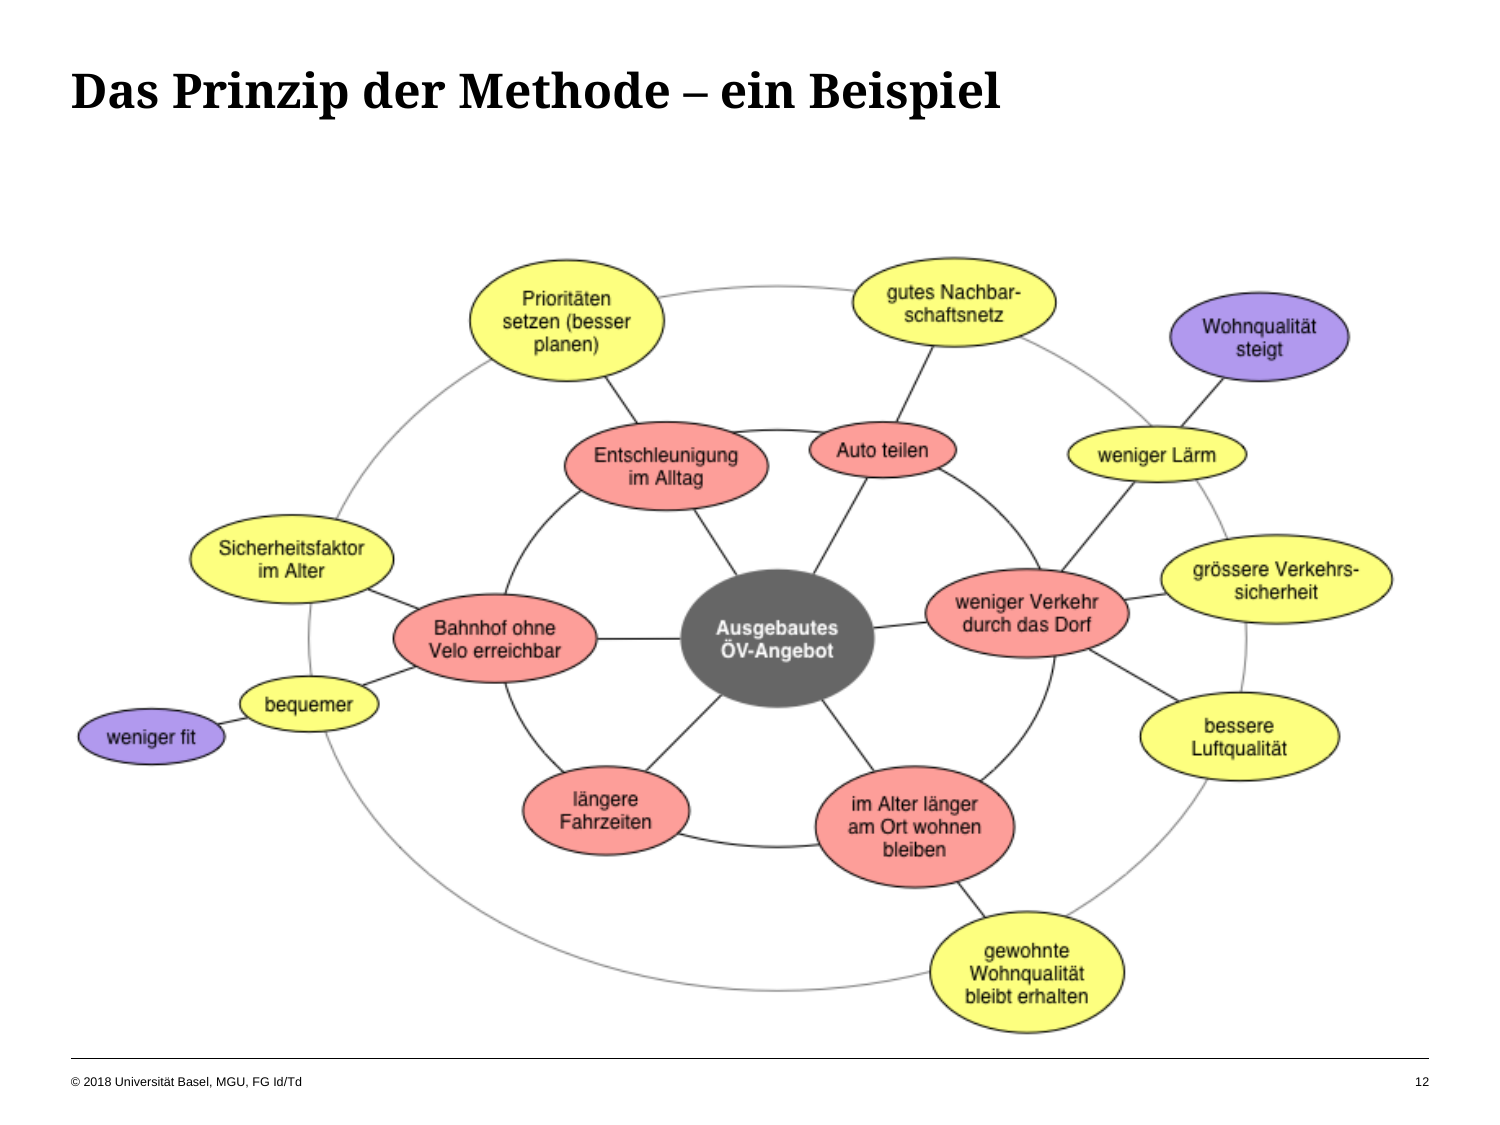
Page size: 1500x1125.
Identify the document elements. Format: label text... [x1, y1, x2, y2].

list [70, 252, 1406, 1042]
slide_number 12 [1405, 1070, 1430, 1100]
title Das Prinzip der Methode – ein Beispiel [70, 66, 1430, 191]
slide_number © 2018 Universität Basel, MGU, FG Id/Td [70, 1070, 479, 1125]
